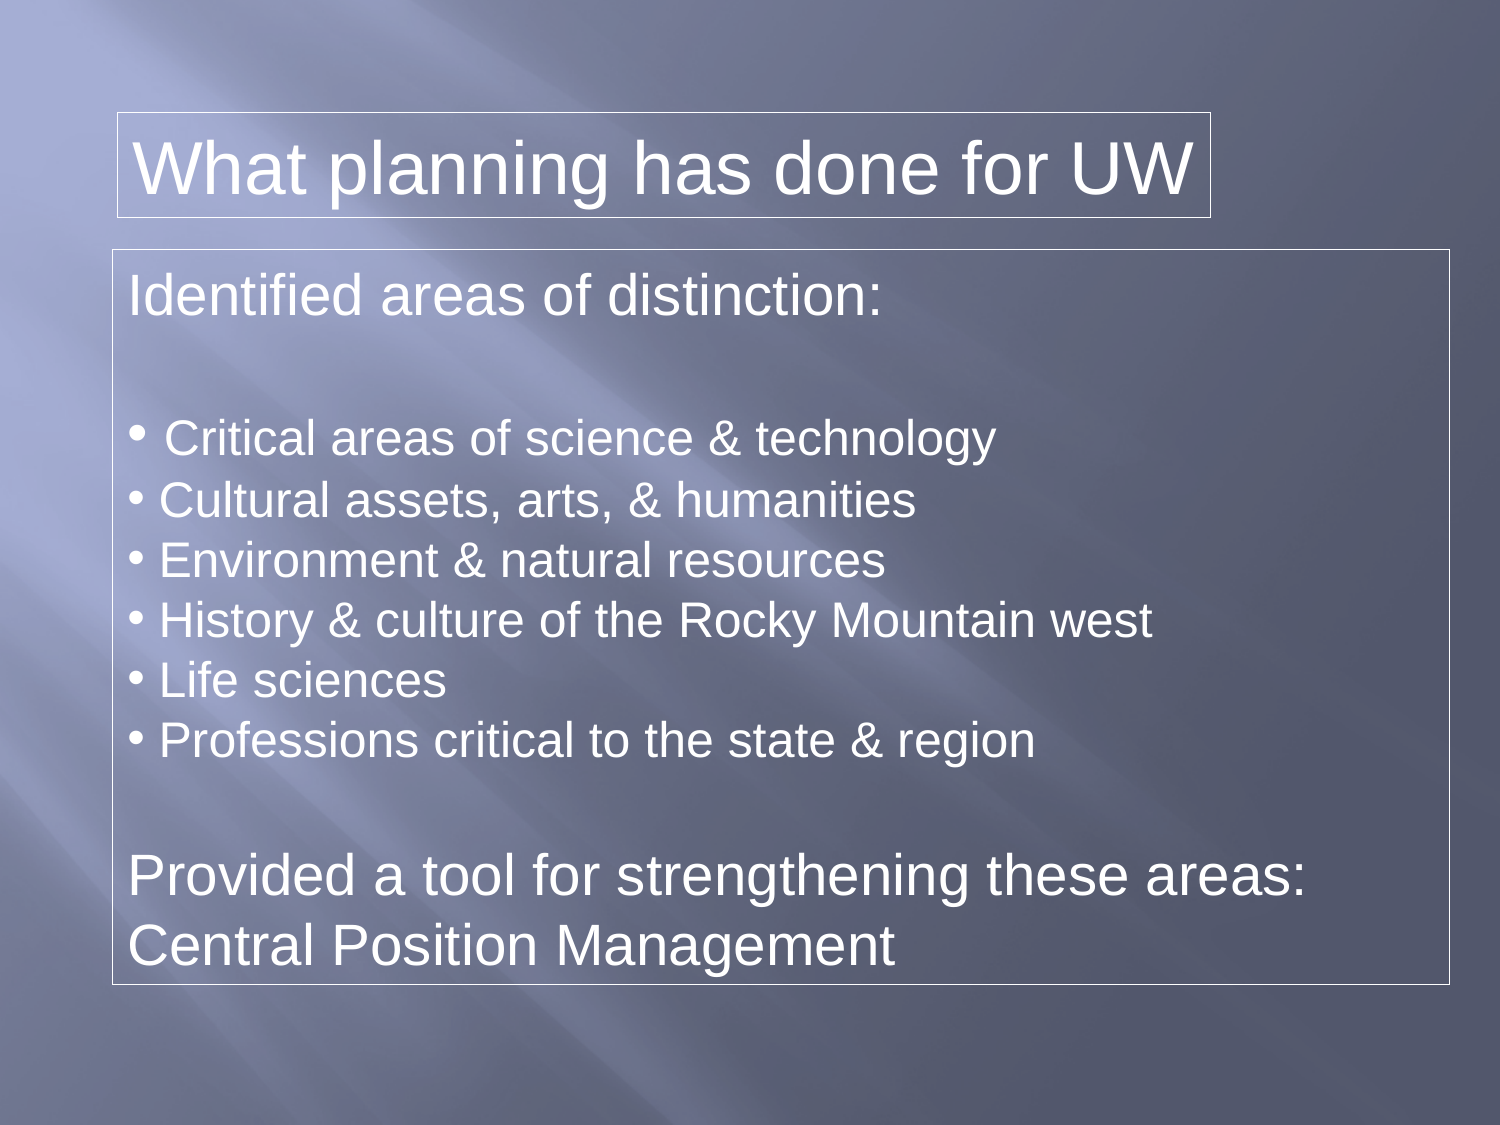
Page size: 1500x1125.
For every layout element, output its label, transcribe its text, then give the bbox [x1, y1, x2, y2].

text_box What planning has done for UW [117, 112, 1211, 218]
text_box Identified areas of distinction: Critical areas of science & technology Cultural assets, arts, & humanities Environment & natural resources History & culture of the Rocky Mountain west Life sciences Professions critical to the state & region Provided a tool for strengthening these areas: Central Position Management [112, 249, 1450, 985]
